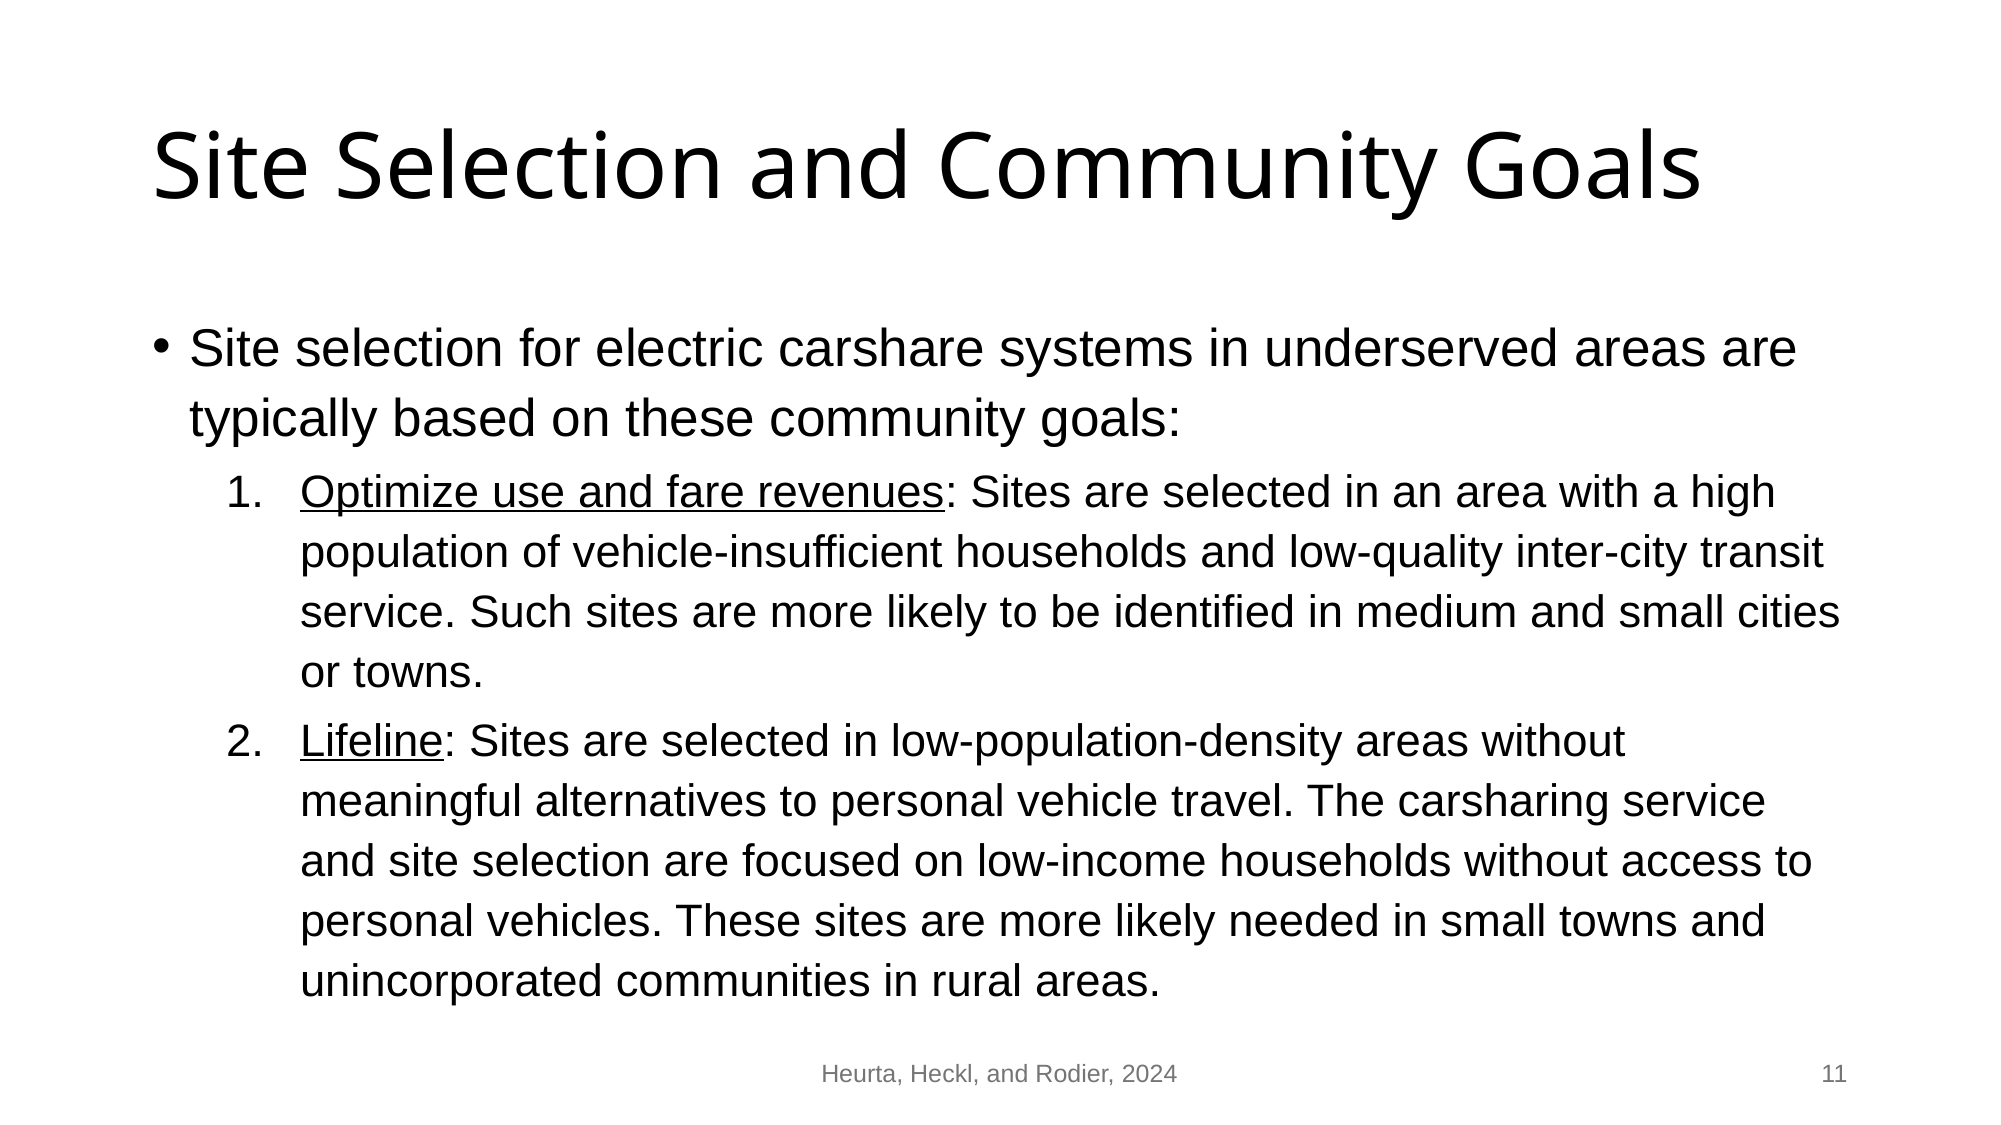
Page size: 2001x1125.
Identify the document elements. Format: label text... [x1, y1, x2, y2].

title Site Selection and Community Goals [137, 59, 1863, 278]
footer Heurta, Heckl, and Rodier, 2024 [662, 1042, 1338, 1103]
slide_number 11 [1412, 1042, 1863, 1103]
list Site selection for electric carshare systems in underserved areas are typically based on these community goals: Optimize use and fare revenues: Sites are selected in an area with a high population of vehicle-insufficient households and low-quality inter-city transit service. Such sites are more likely to be identified in medium and small cities or towns. Lifeline: Sites are selected in low-population-density areas without meaningful alternatives to personal vehicle travel. The carsharing service and site selection are focused on low-income households without access to personal vehicles. These sites are more likely needed in small towns and unincorporated communities in rural areas. [137, 299, 1863, 1014]
